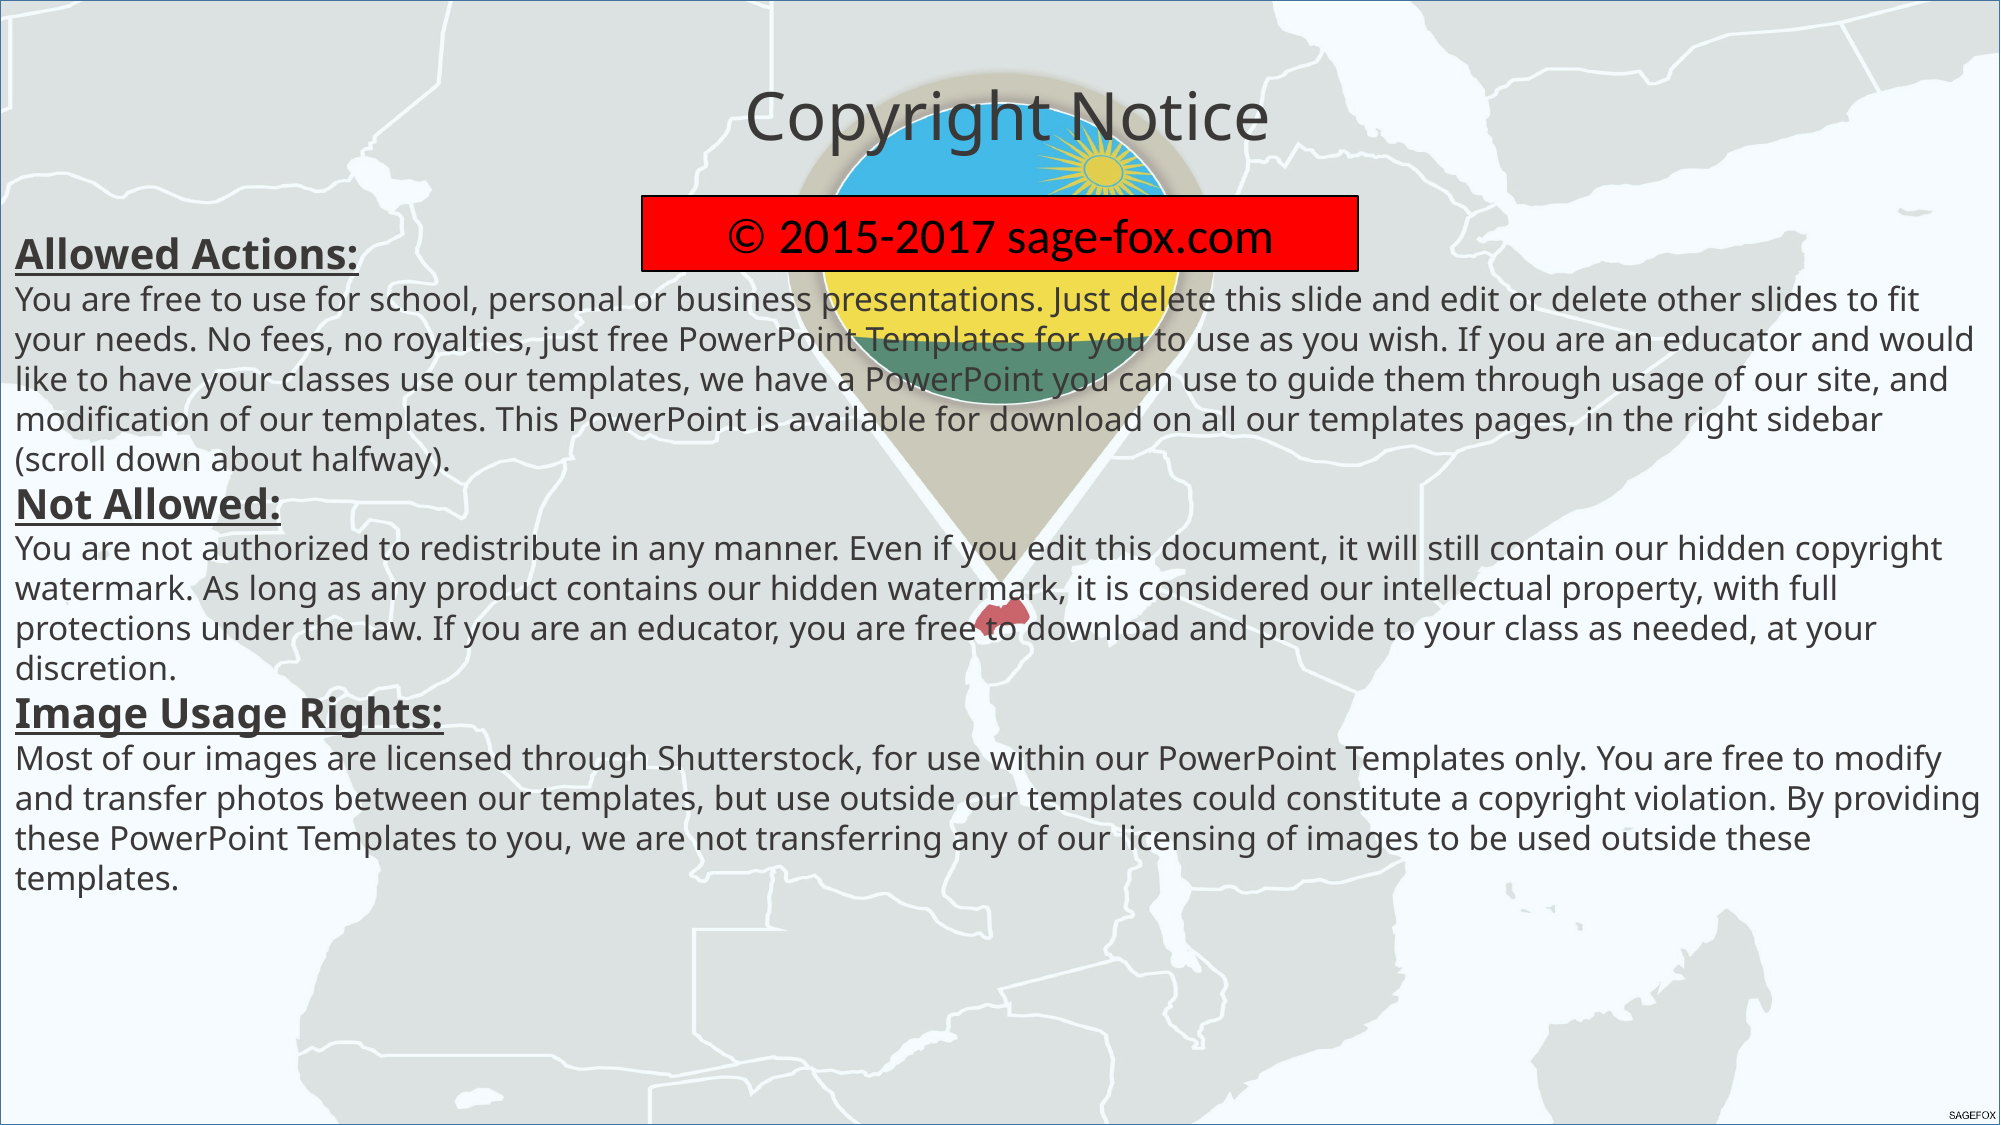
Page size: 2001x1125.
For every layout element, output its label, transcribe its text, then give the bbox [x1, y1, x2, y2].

title Copyright Notice [493, 60, 1524, 178]
text_box Allowed Actions: You are free to use for school, personal or business presentations. Just delete this slide and edit or delete other slides to fit your needs. No fees, no royalties, just free PowerPoint Templates for you to use as you wish. If you are an educator and would like to have your classes use our templates, we have a PowerPoint you can use to guide them through usage of our site, and modification of our templates. This PowerPoint is available for download on all our templates pages, in the right sidebar (scroll down about halfway). Not Allowed: You are not authorized to redistribute in any manner. Even if you edit this document, it will still contain our hidden copyright watermark. As long as any product contains our hidden watermark, it is considered our intellectual property, with full protections under the law. If you are an educator, you are free to download and provide to your class as needed, at your discretion. Image Usage Rights: Most of our images are licensed through Shutterstock, for use within our PowerPoint Templates only. You are free to modify and transfer photos between our templates, but use outside our templates could constitute a copyright violation. By providing these PowerPoint Templates to you, we are not transferring any of our licensing of images to be used outside these templates. [0, 0, 2000, 1125]
text_box © 2015-2017 sage-fox.com [641, 196, 1358, 272]
